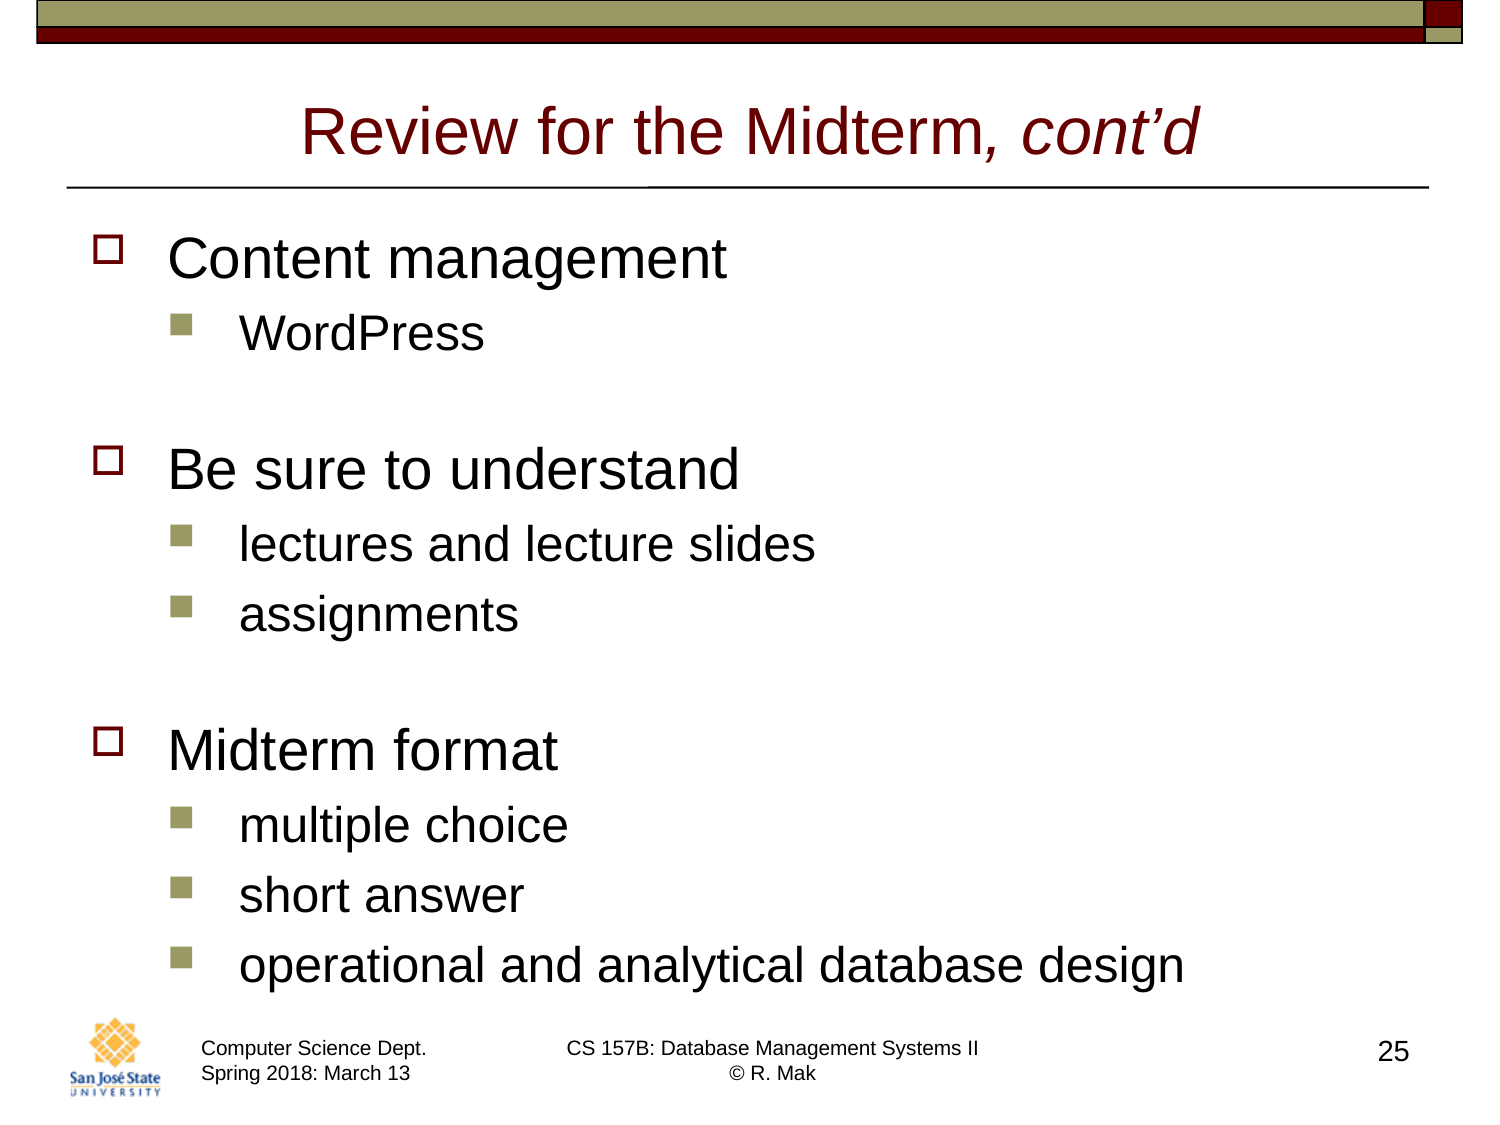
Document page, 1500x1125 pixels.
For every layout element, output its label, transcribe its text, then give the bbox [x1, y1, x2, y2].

picture [60, 1012, 166, 1112]
slide_number 25 [1305, 1025, 1425, 1100]
title Review for the Midterm, cont’d [75, 67, 1425, 175]
list Content management WordPress Be sure to understand lectures and lecture slides assignments Midterm format multiple choice short answer operational and analytical database design [75, 212, 1425, 1006]
